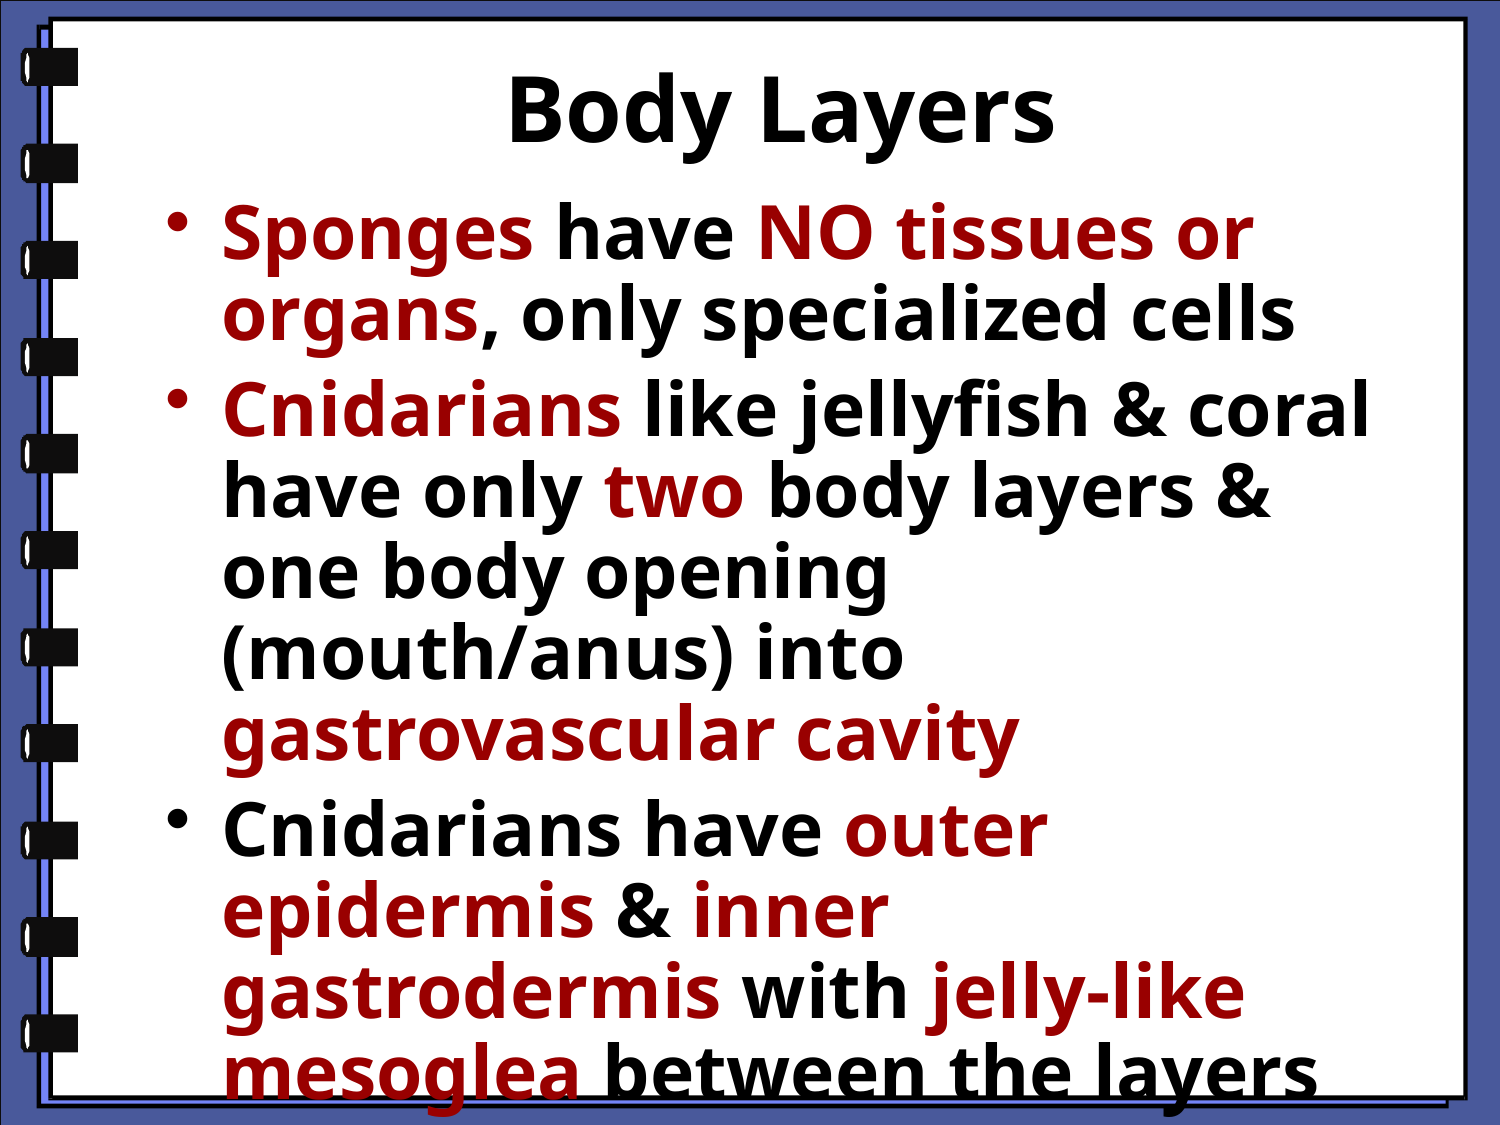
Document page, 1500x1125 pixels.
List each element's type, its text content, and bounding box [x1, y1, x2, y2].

title Body Layers [149, 37, 1413, 176]
list Sponges have NO tissues or organs, only specialized cells Cnidarians like jellyfish & coral have only two body layers & one body opening (mouth/anus) into gastrovascular cavity Cnidarians have outer epidermis & inner gastrodermis with jelly-like mesoglea between the layers [149, 187, 1413, 1063]
